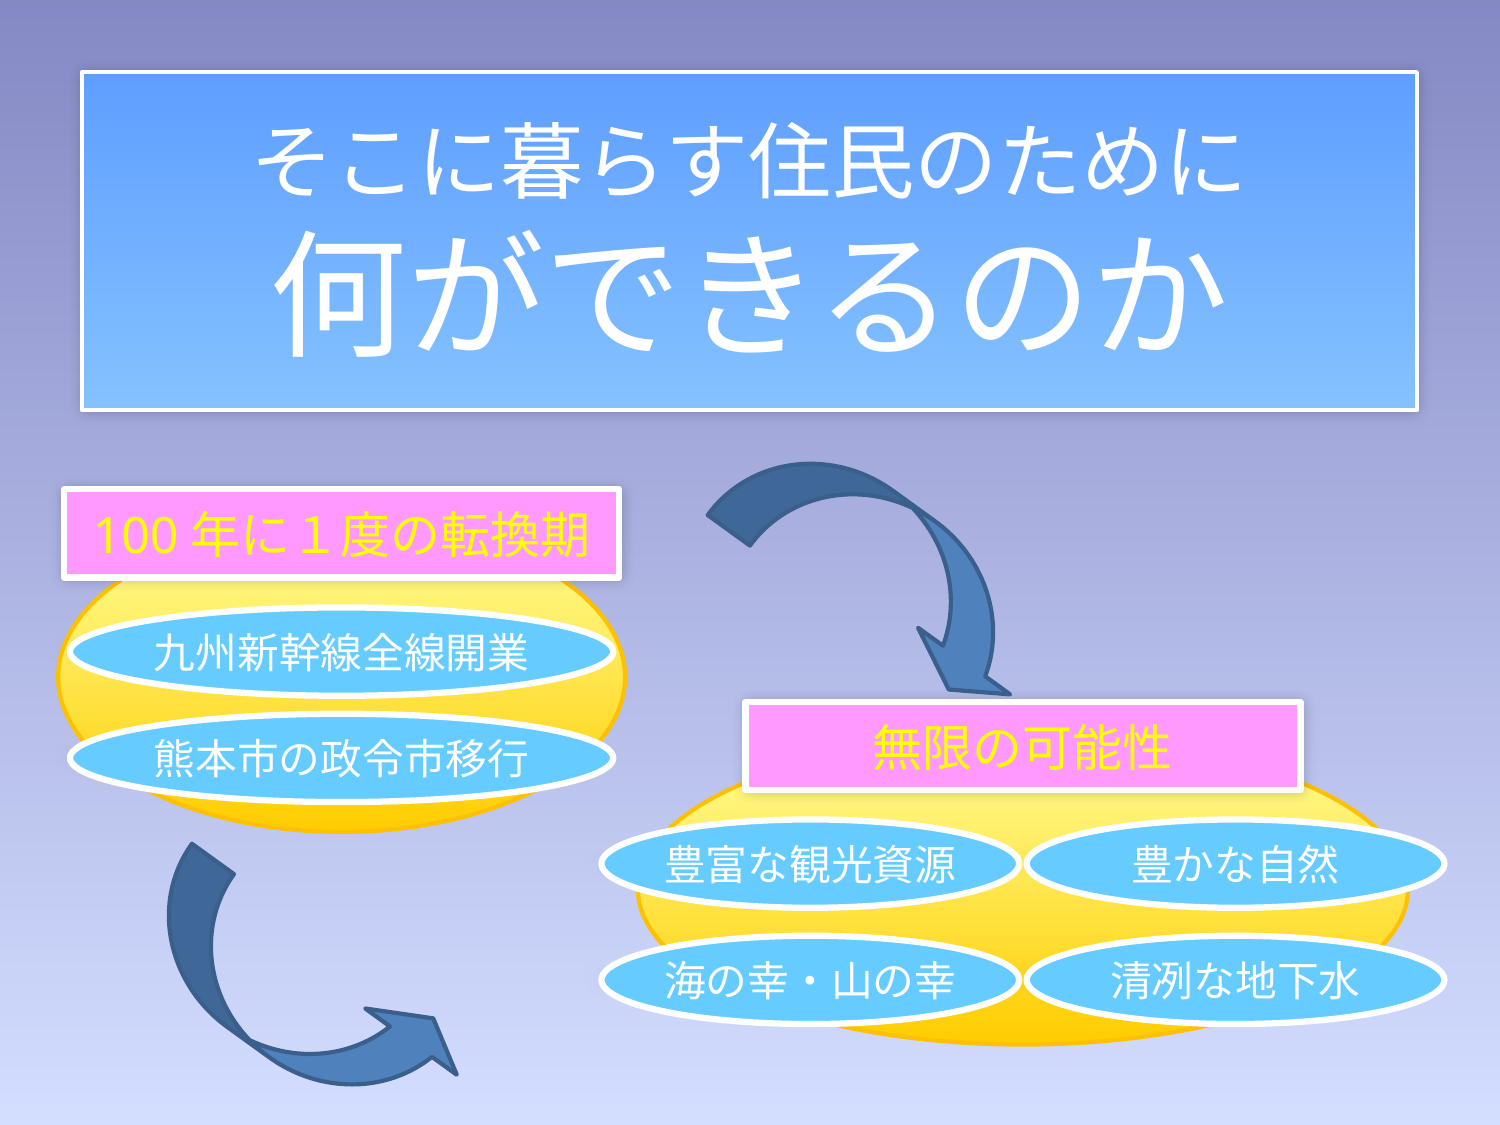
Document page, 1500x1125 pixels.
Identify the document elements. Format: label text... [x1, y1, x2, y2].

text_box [57, 489, 626, 833]
text_box そこに暮らす住民のために 何ができるのか [80, 70, 1419, 412]
text_box [705, 461, 1013, 697]
text_box [166, 841, 459, 1087]
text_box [601, 701, 1445, 1045]
